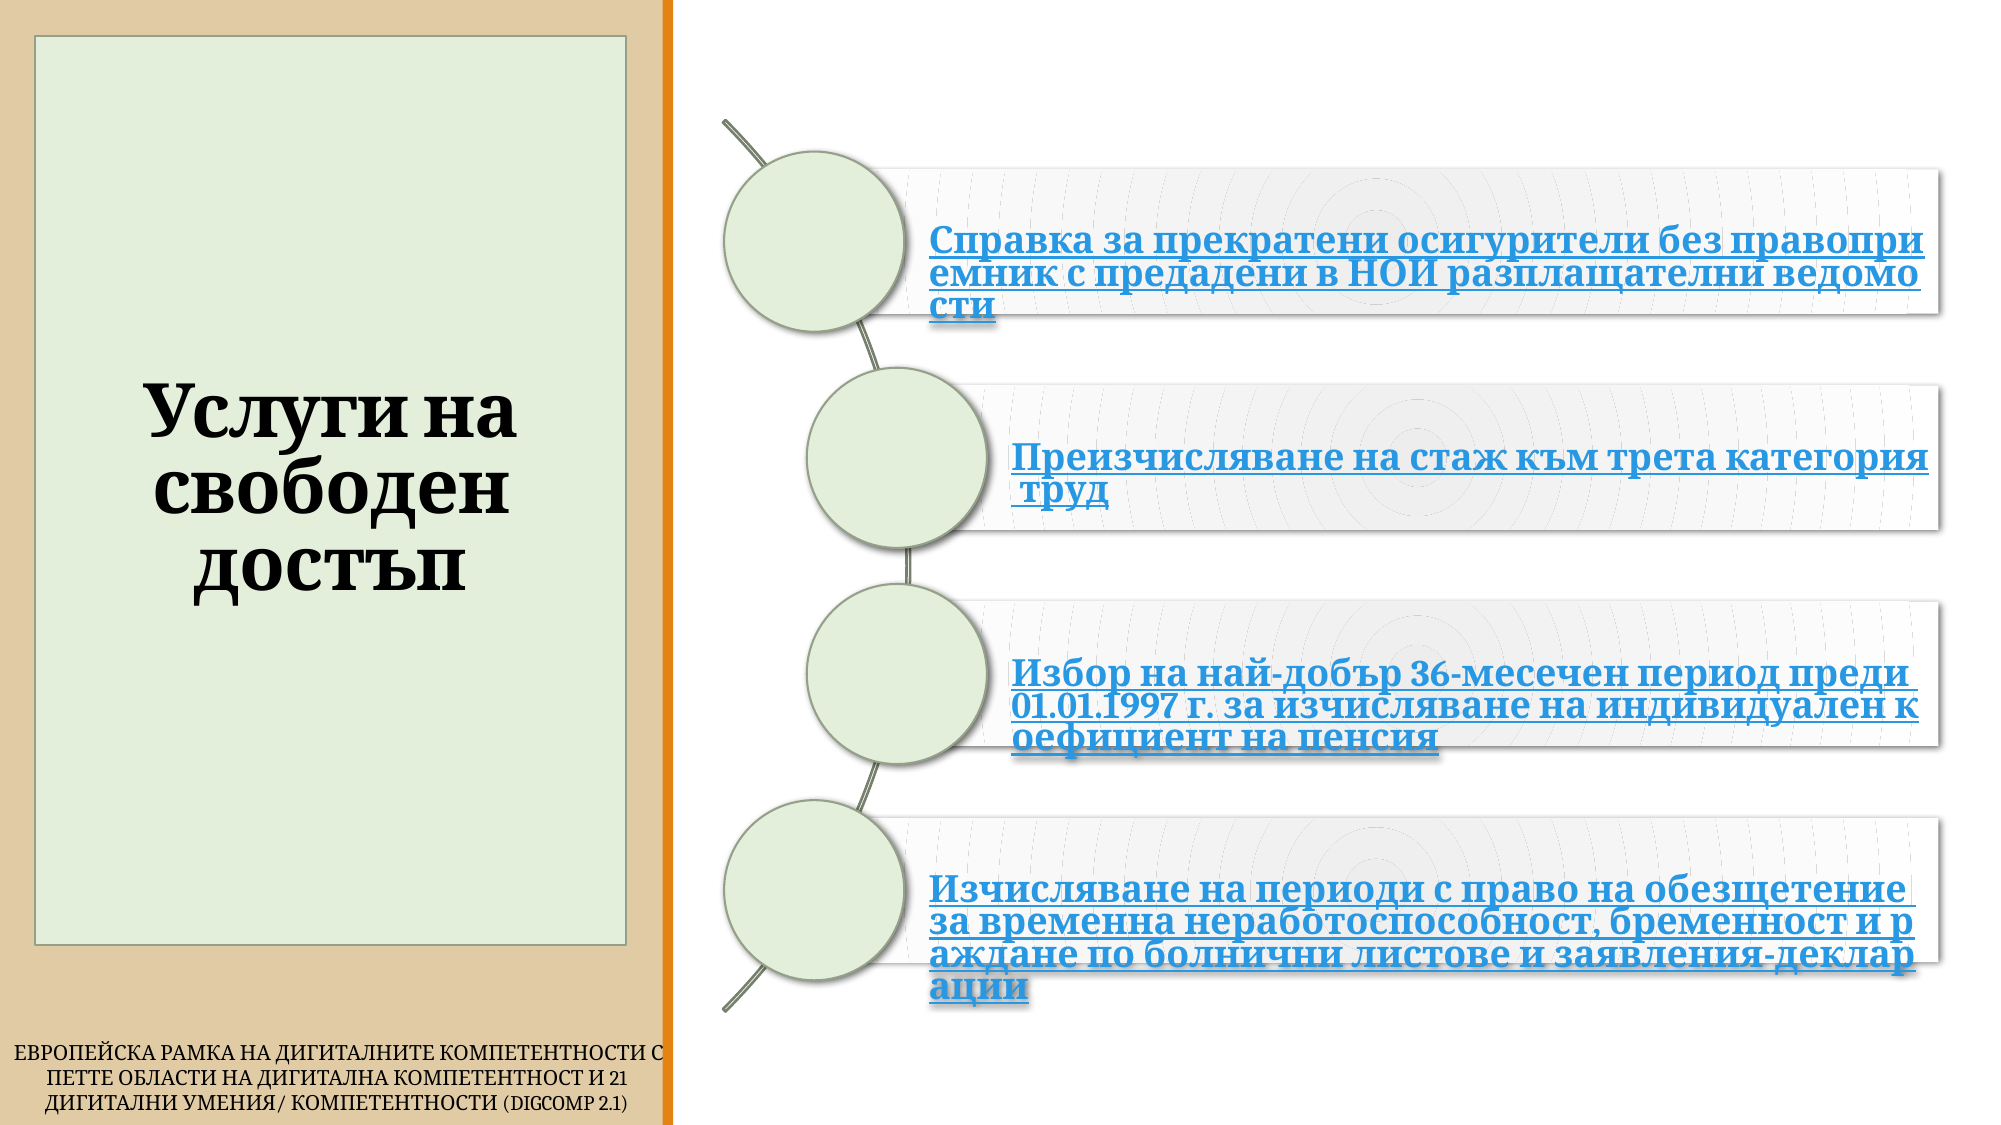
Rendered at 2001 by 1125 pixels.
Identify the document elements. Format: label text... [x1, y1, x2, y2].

footer Европейска Рамка на дигиталните компетентности с петте области на дигитална компетентност и 21 дигитални умения/ компетентности (DigComp 2.1) [0, 1034, 674, 1120]
title Услуги на свободен достъп [34, 35, 627, 946]
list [708, 96, 1953, 1035]
